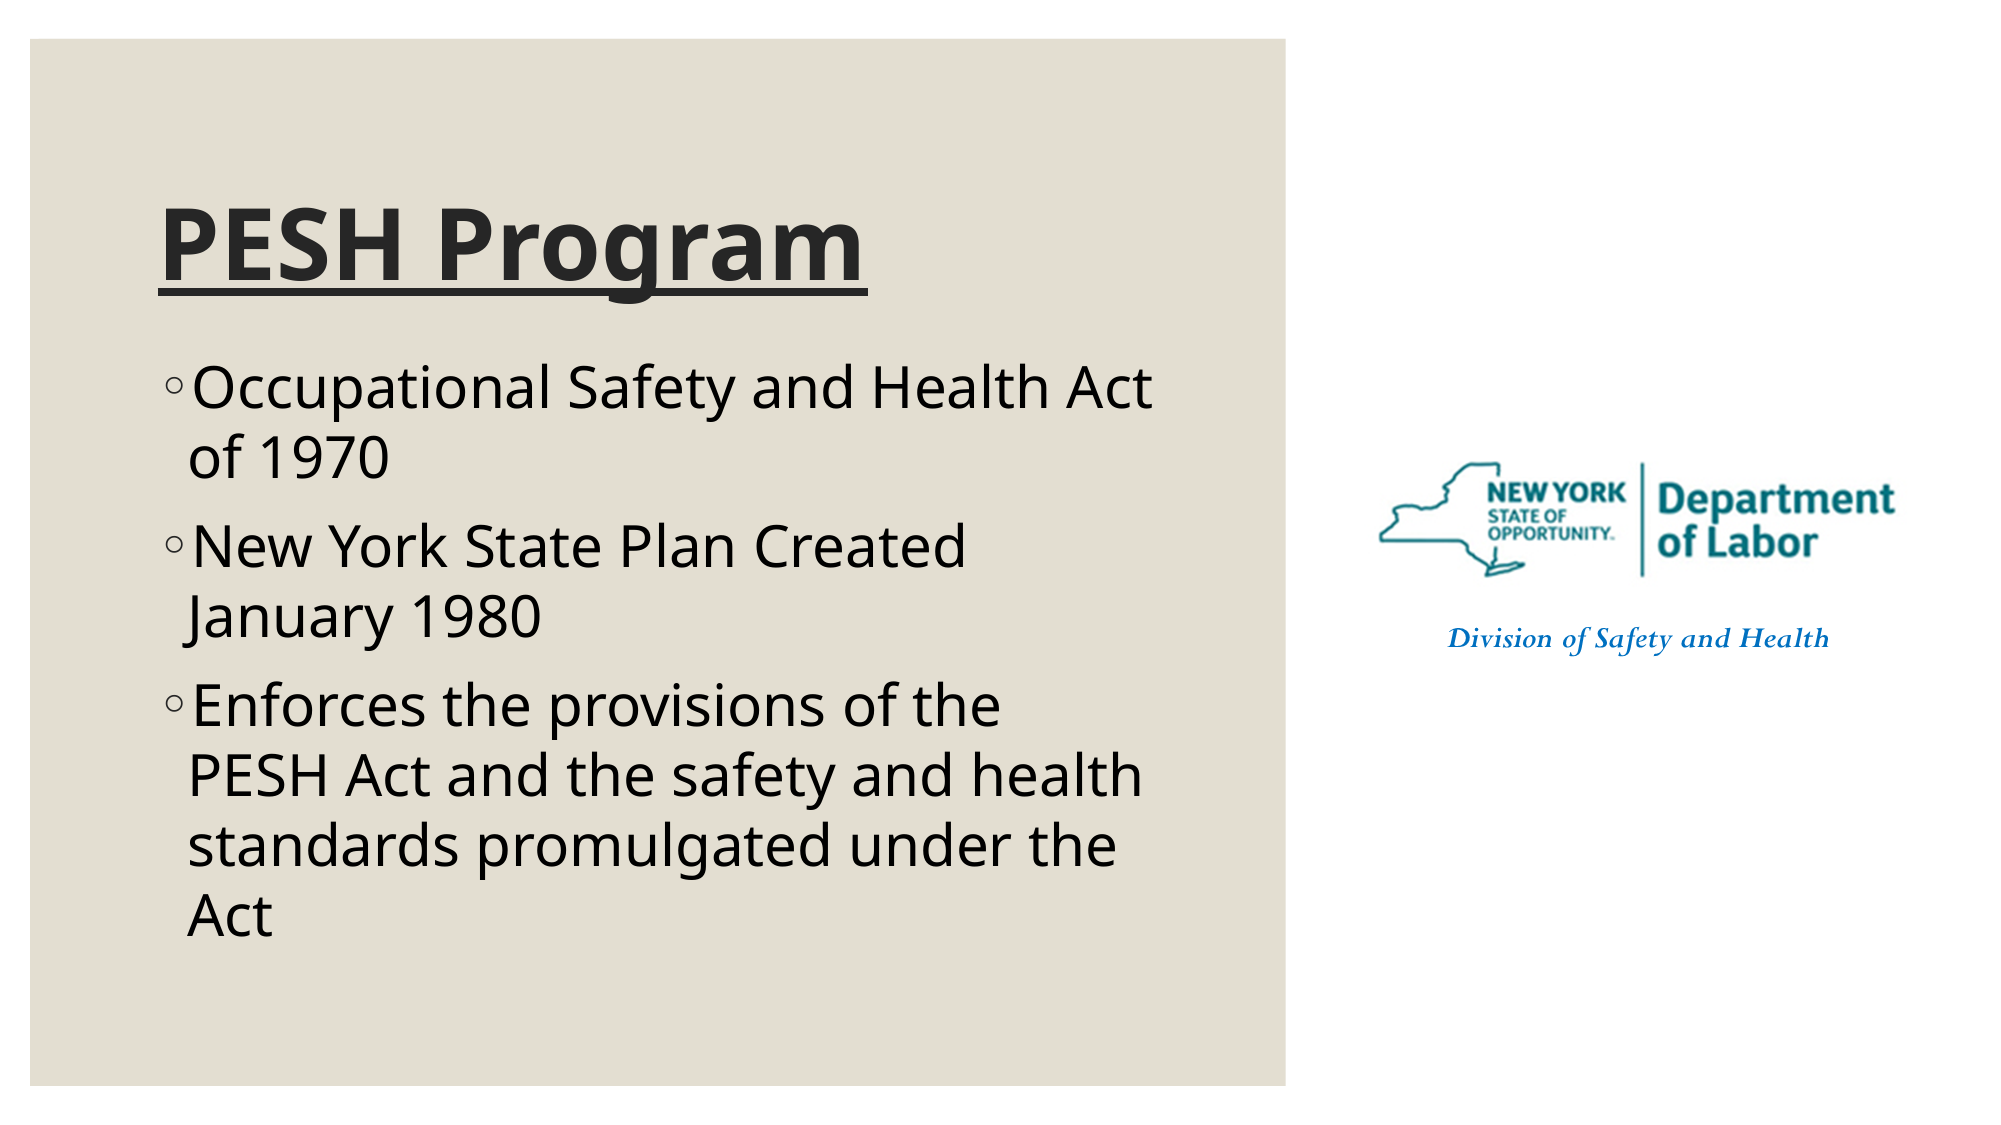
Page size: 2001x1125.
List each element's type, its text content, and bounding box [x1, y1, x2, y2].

text_box [1285, 0, 2000, 1125]
picture [1364, 446, 1910, 679]
text_box [29, 38, 1285, 1087]
title PESH Program [142, 105, 1173, 343]
list Occupational Safety and Health Act of 1970 New York State Plan Created January 1980 Enforces the provisions of the PESH Act and the safety and health standards promulgated under the Act [142, 343, 1173, 942]
